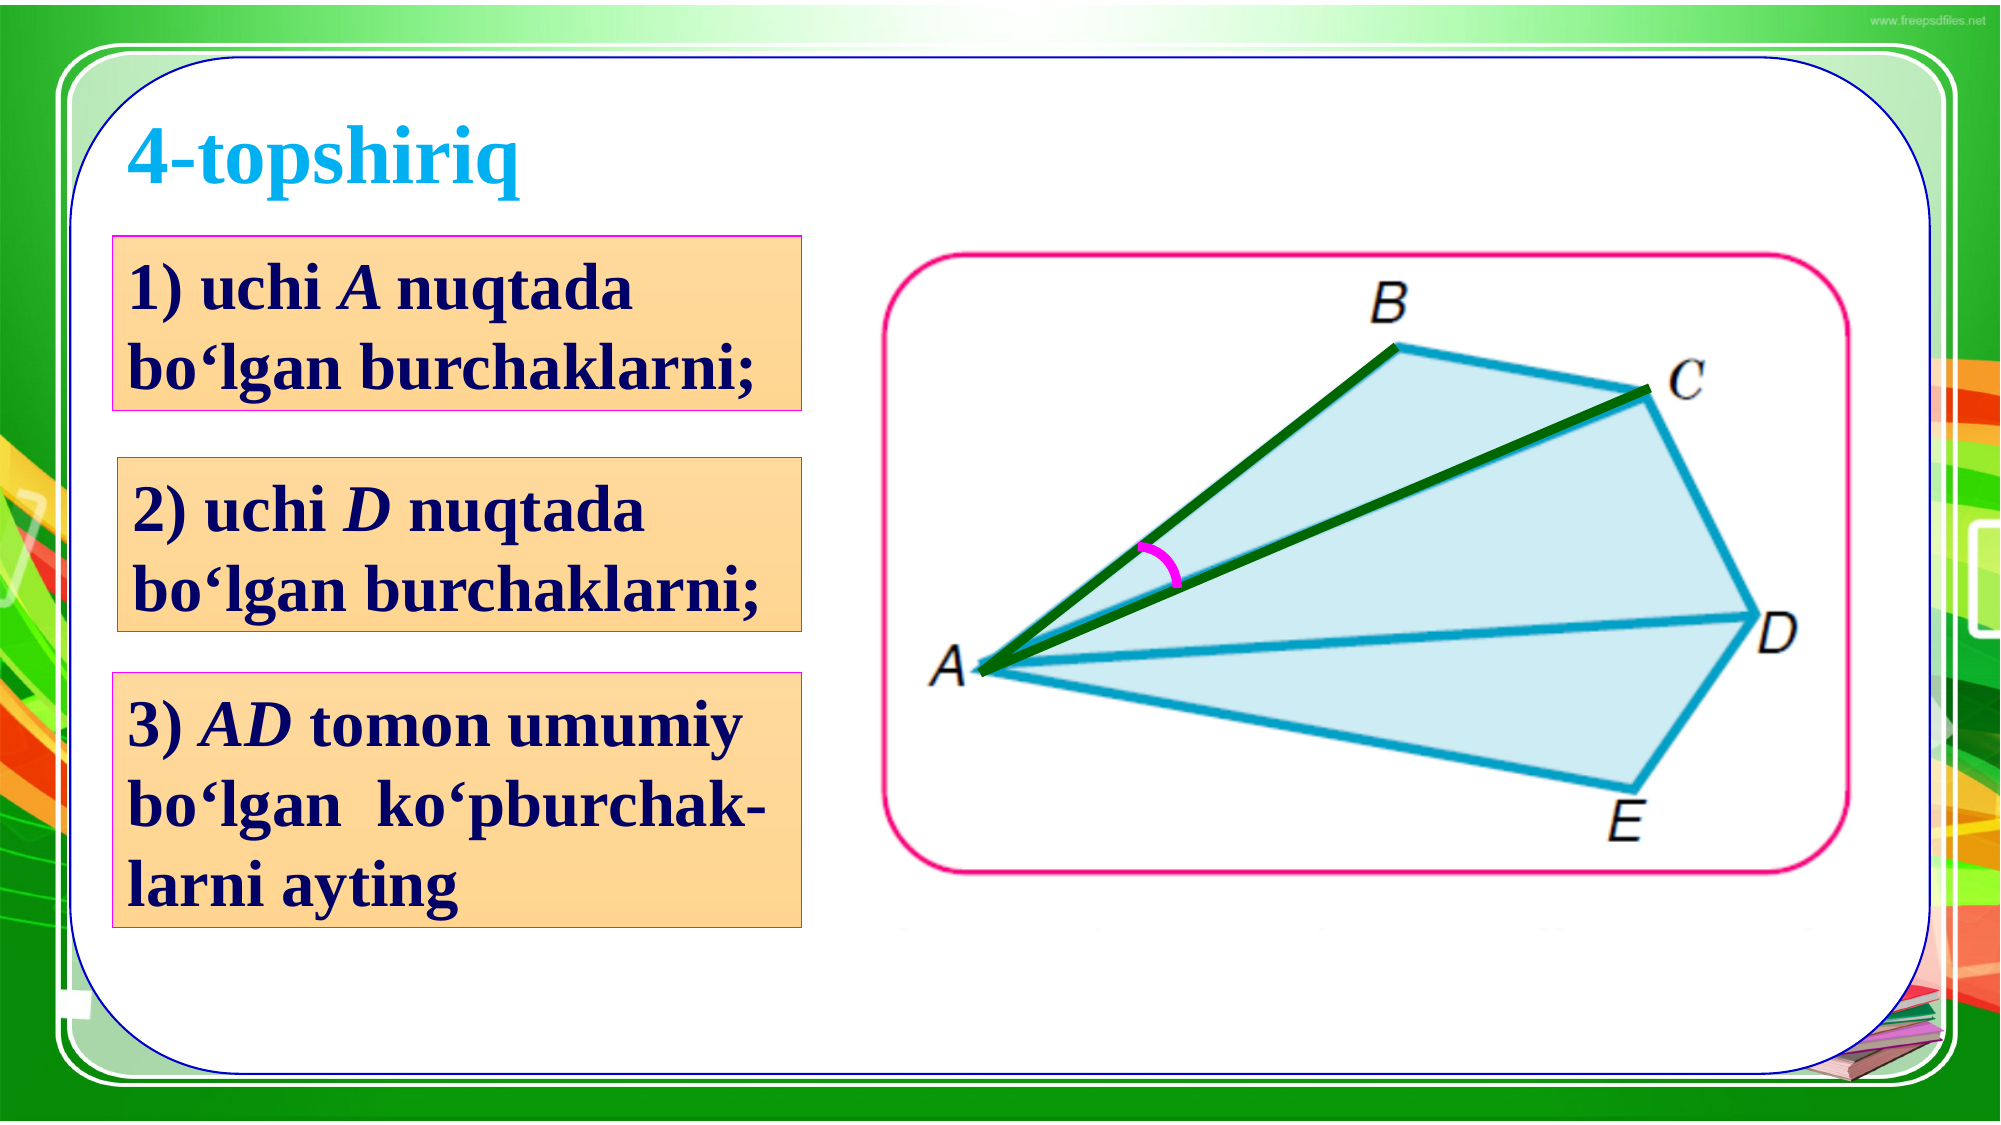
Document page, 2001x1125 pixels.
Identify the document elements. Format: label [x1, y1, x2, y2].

picture [0, 5, 2000, 1121]
text_box [980, 346, 1397, 387]
text_box [980, 387, 1650, 673]
